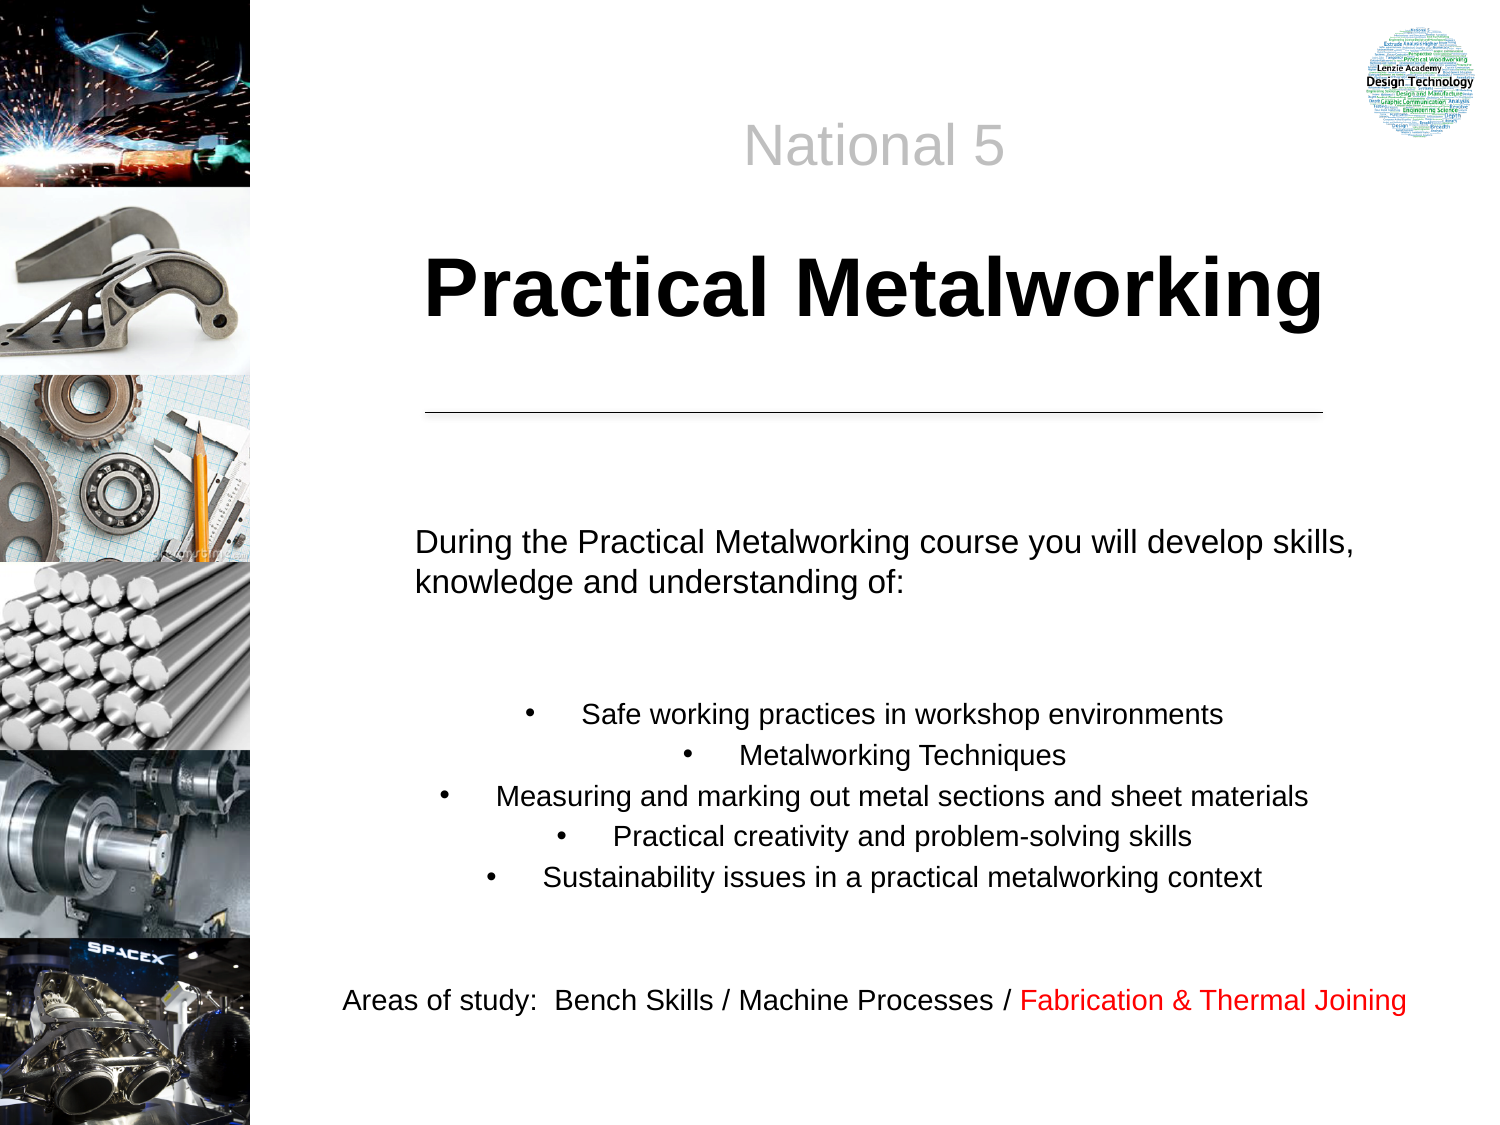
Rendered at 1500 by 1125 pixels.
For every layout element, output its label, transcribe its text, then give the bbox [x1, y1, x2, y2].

text_box Safe working practices in workshop environments Metalworking Techniques Measuring and marking out metal sections and sheet materials Practical creativity and problem-solving skills Sustainability issues in a practical metalworking context Areas of study: Bench Skills / Machine Processes / Fabrication & Thermal Joining [254, 687, 1500, 1050]
text_box During the Practical Metalworking course you will develop skills, knowledge and understanding of: [399, 512, 1500, 625]
text_box National 5 [254, 99, 1500, 185]
text_box Practical Metalworking [254, 185, 1500, 404]
picture [0, 0, 251, 1125]
picture [1362, 24, 1478, 140]
